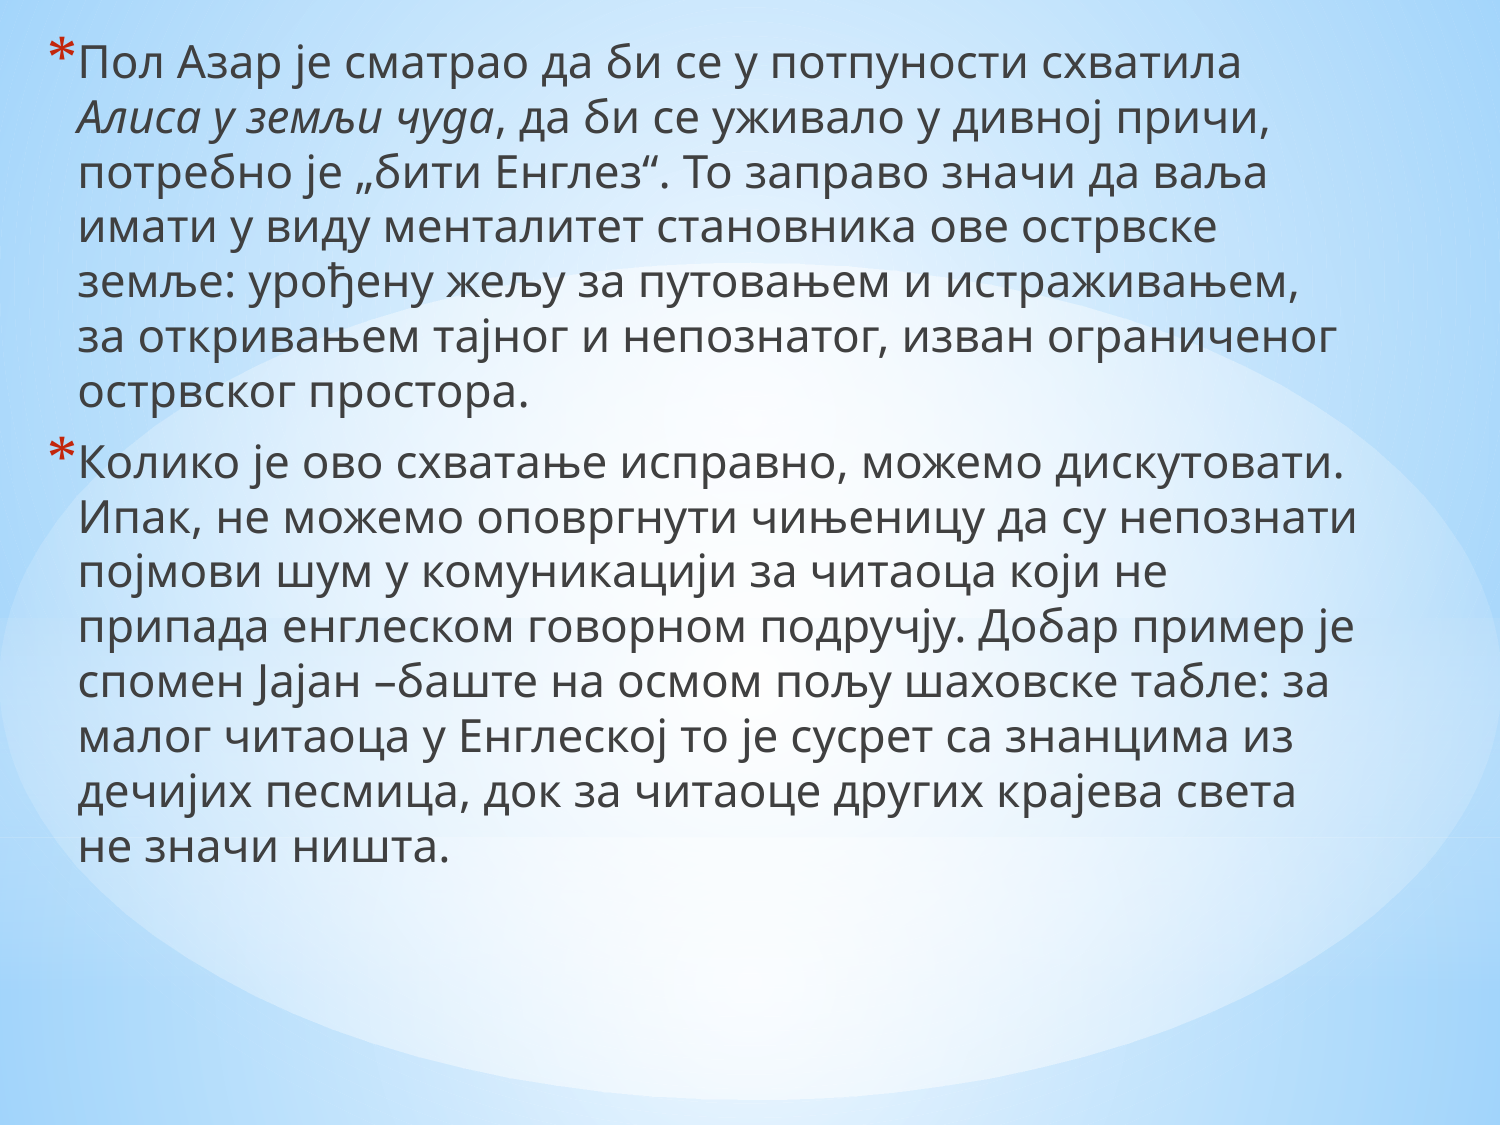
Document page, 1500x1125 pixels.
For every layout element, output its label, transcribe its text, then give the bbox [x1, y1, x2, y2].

list Пол Азар је сматрао да би се у потпуности схватила Алиса у земљи чуда, да би се уживало у дивној причи, потребно је „бити Енглез“. То заправо значи да ваља имати у виду менталитет становника ове острвске земље: урођену жељу за путовањем и истраживањем, за откривањем тајног и непознатог, изван ограниченог острвског простора. Колико је ово схватање исправно, можемо дискутовати. Ипак, не можемо оповргнути чињеницу да су непознати појмови шум у комуникацији за читаоца који не припада енглеском говорном подручју. Добар пример је спомен Јајан –баште на осмом пољу шаховске табле: за малог читаоца у Енглеској то је сусрет са знанцима из дечијих песмица, док за читаоце других крајева света не значи ништа. [24, 24, 1375, 1038]
